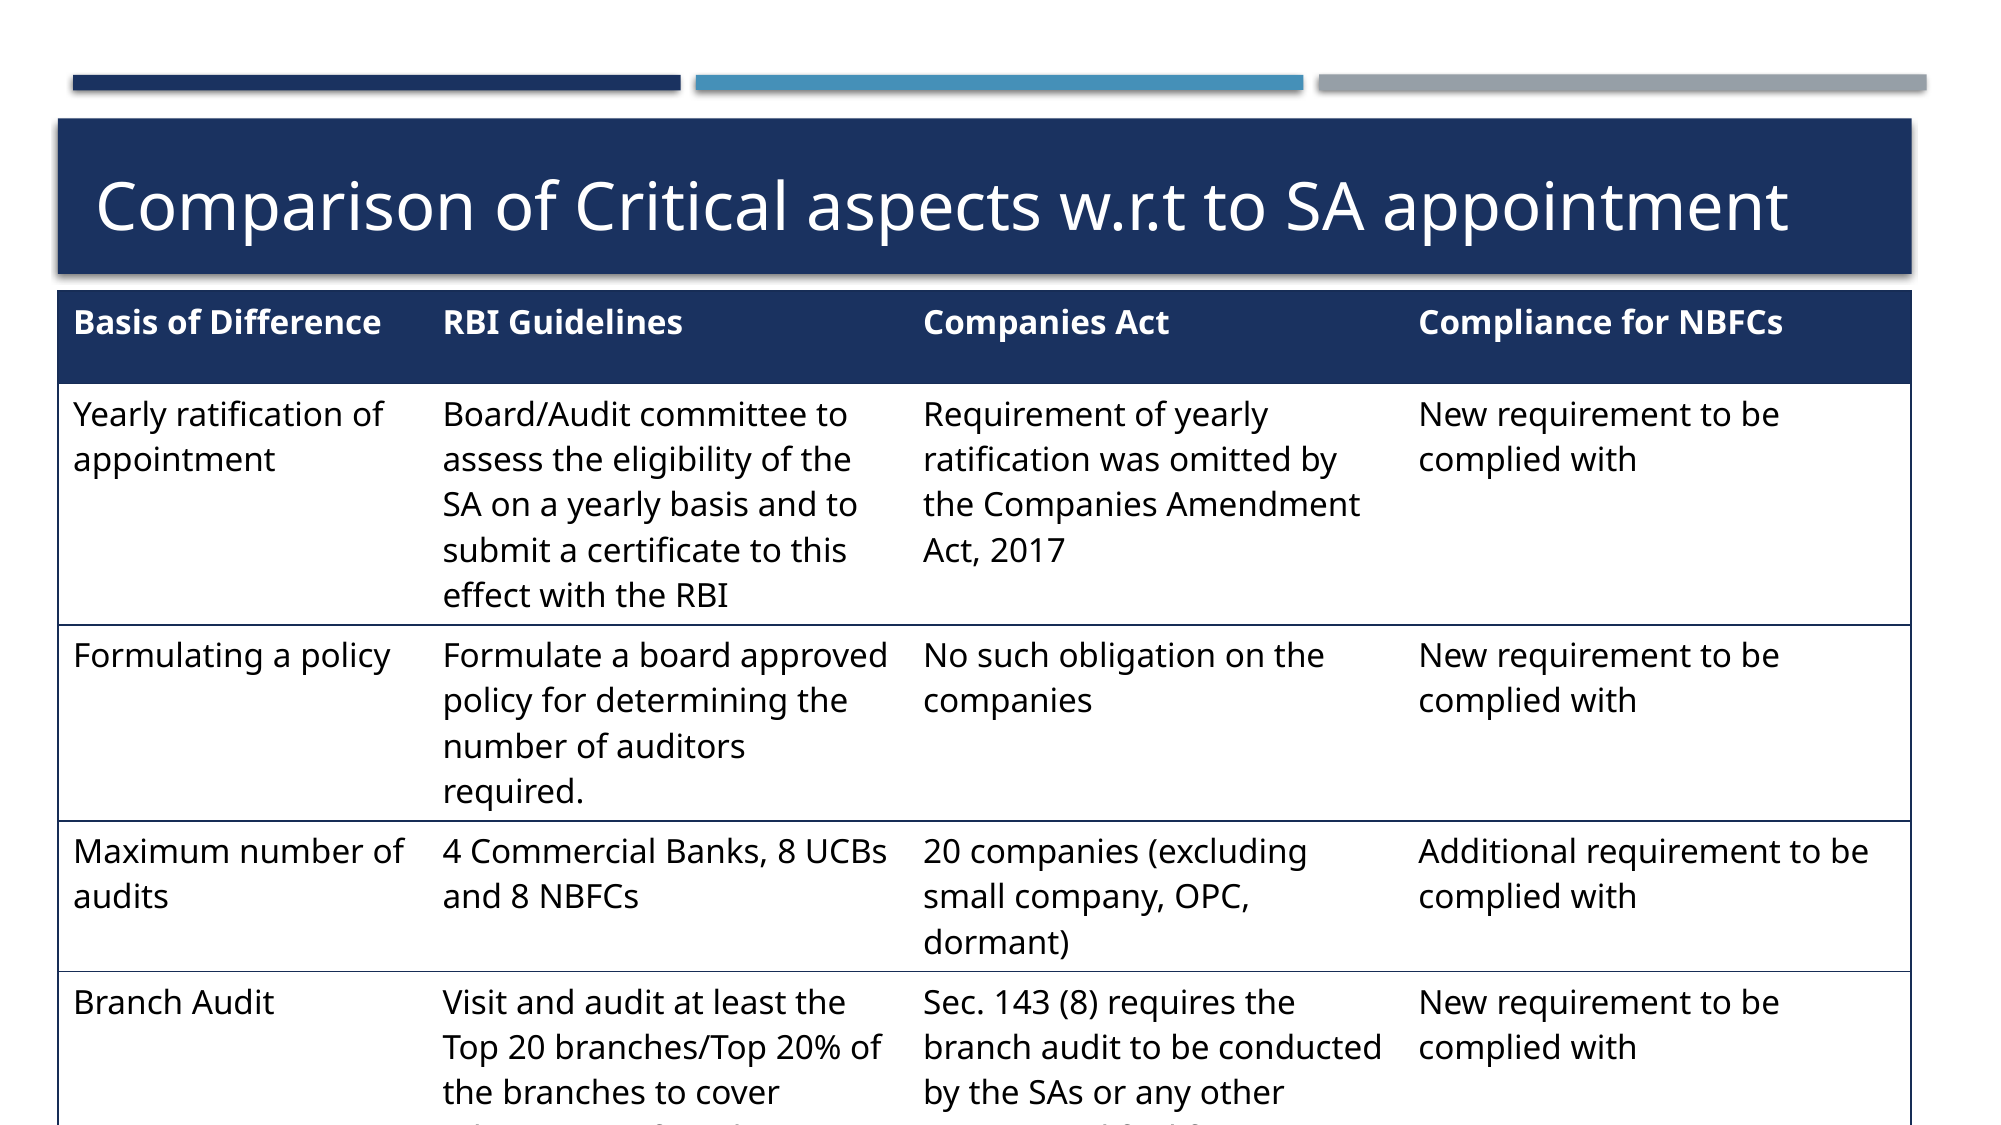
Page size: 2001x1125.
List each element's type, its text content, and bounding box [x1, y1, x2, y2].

table_cell Maximum number of audits [59, 822, 428, 971]
table_cell New requirement to be complied with [1403, 384, 1910, 624]
table_cell 20 companies (excluding small company, OPC, dormant) [908, 822, 1403, 971]
table_cell Branch Audit [59, 972, 428, 1125]
table_cell Sec. 143 (8) requires the branch audit to be conducted by the SAs or any other person qualified for appointment as an auditor [908, 972, 1403, 1125]
table_cell Formulating a policy [59, 626, 428, 820]
table_cell No such obligation on the companies [908, 626, 1403, 820]
table_header Basis of Difference [59, 292, 428, 383]
table_cell 4 Commercial Banks, 8 UCBs and 8 NBFCs [428, 822, 908, 971]
table_cell Formulate a board approved policy for determining the number of auditors required. [428, 626, 908, 820]
table_cell Board/Audit committee to assess the eligibility of the SA on a yearly basis and to submit a certificate to this effect with the RBI [428, 384, 908, 624]
table_cell Additional requirement to be complied with [1403, 822, 1910, 971]
table_header RBI Guidelines [428, 292, 908, 383]
table_cell New requirement to be complied with [1403, 972, 1910, 1125]
table_header Compliance for NBFCs [1403, 292, 1910, 383]
table_header Companies Act [908, 292, 1403, 383]
title Comparison of Critical aspects w.r.t to SA appointment [80, 141, 1890, 252]
table_cell Yearly ratification of appointment [59, 384, 428, 624]
table_cell Requirement of yearly ratification was omitted by the Companies Amendment Act, 2017 [908, 384, 1403, 624]
table_cell Visit and audit at least the Top 20 branches/Top 20% of the branches to cover atleast 15% of total gross advances of the entities. [428, 972, 908, 1125]
table_cell New requirement to be complied with [1403, 626, 1910, 820]
